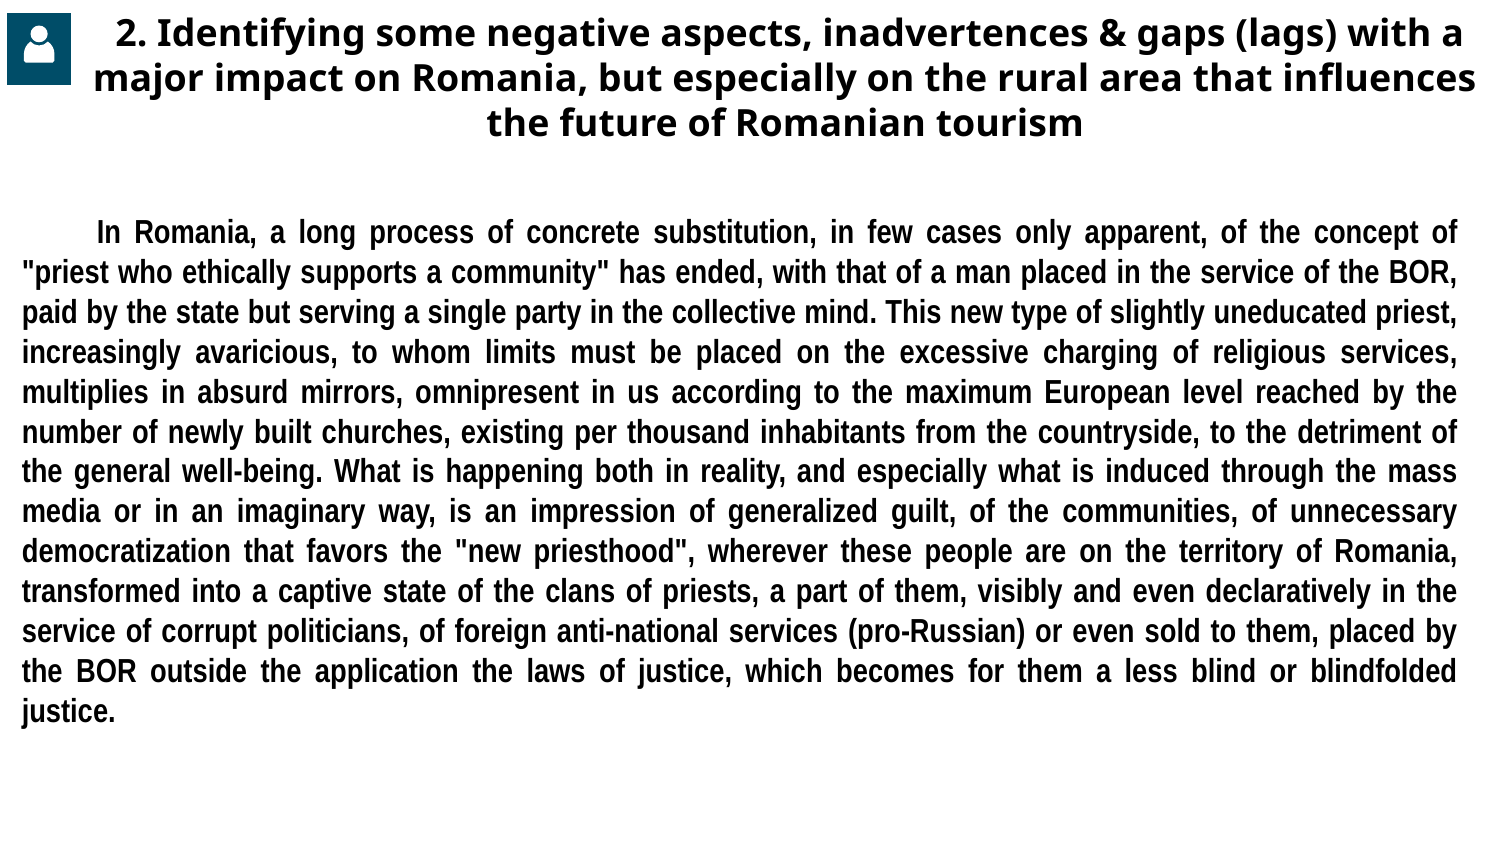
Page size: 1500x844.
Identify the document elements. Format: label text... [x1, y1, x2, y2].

title 2. Identifying some negative aspects, inadvertences & gaps (lags) with a major impact on Romania, but especially on the rural area that influences the future of Romanian tourism [71, 4, 1500, 149]
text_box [23, 25, 55, 63]
text_box [7, 12, 71, 85]
text_box In Romania, a long process of concrete substitution, in few cases only apparent, of the concept of "priest who ethically supports a community" has ended, with that of a man placed in the service of the BOR, paid by the state but serving a single party in the collective mind. This new type of slightly uneducated priest, increasingly avaricious, to whom limits must be placed on the excessive charging of religious services, multiplies in absurd mirrors, omnipresent in us according to the maximum European level reached by the number of newly built churches, existing per thousand inhabitants from the countryside, to the detriment of the general well-being. What is happening both in reality, and especially what is induced through the mass media or in an imaginary way, is an impression of generalized guilt, of the communities, of unnecessary democratization that favors the "new priesthood", wherever these people are on the territory of Romania, transformed into a captive state of the clans of priests, a part of them, visibly and even declaratively in the service of corrupt politicians, of foreign anti-national services (pro-Russian) or even sold to them, placed by the BOR outside the application the laws of justice, which becomes for them a less blind or blindfolded justice. [7, 202, 1475, 737]
